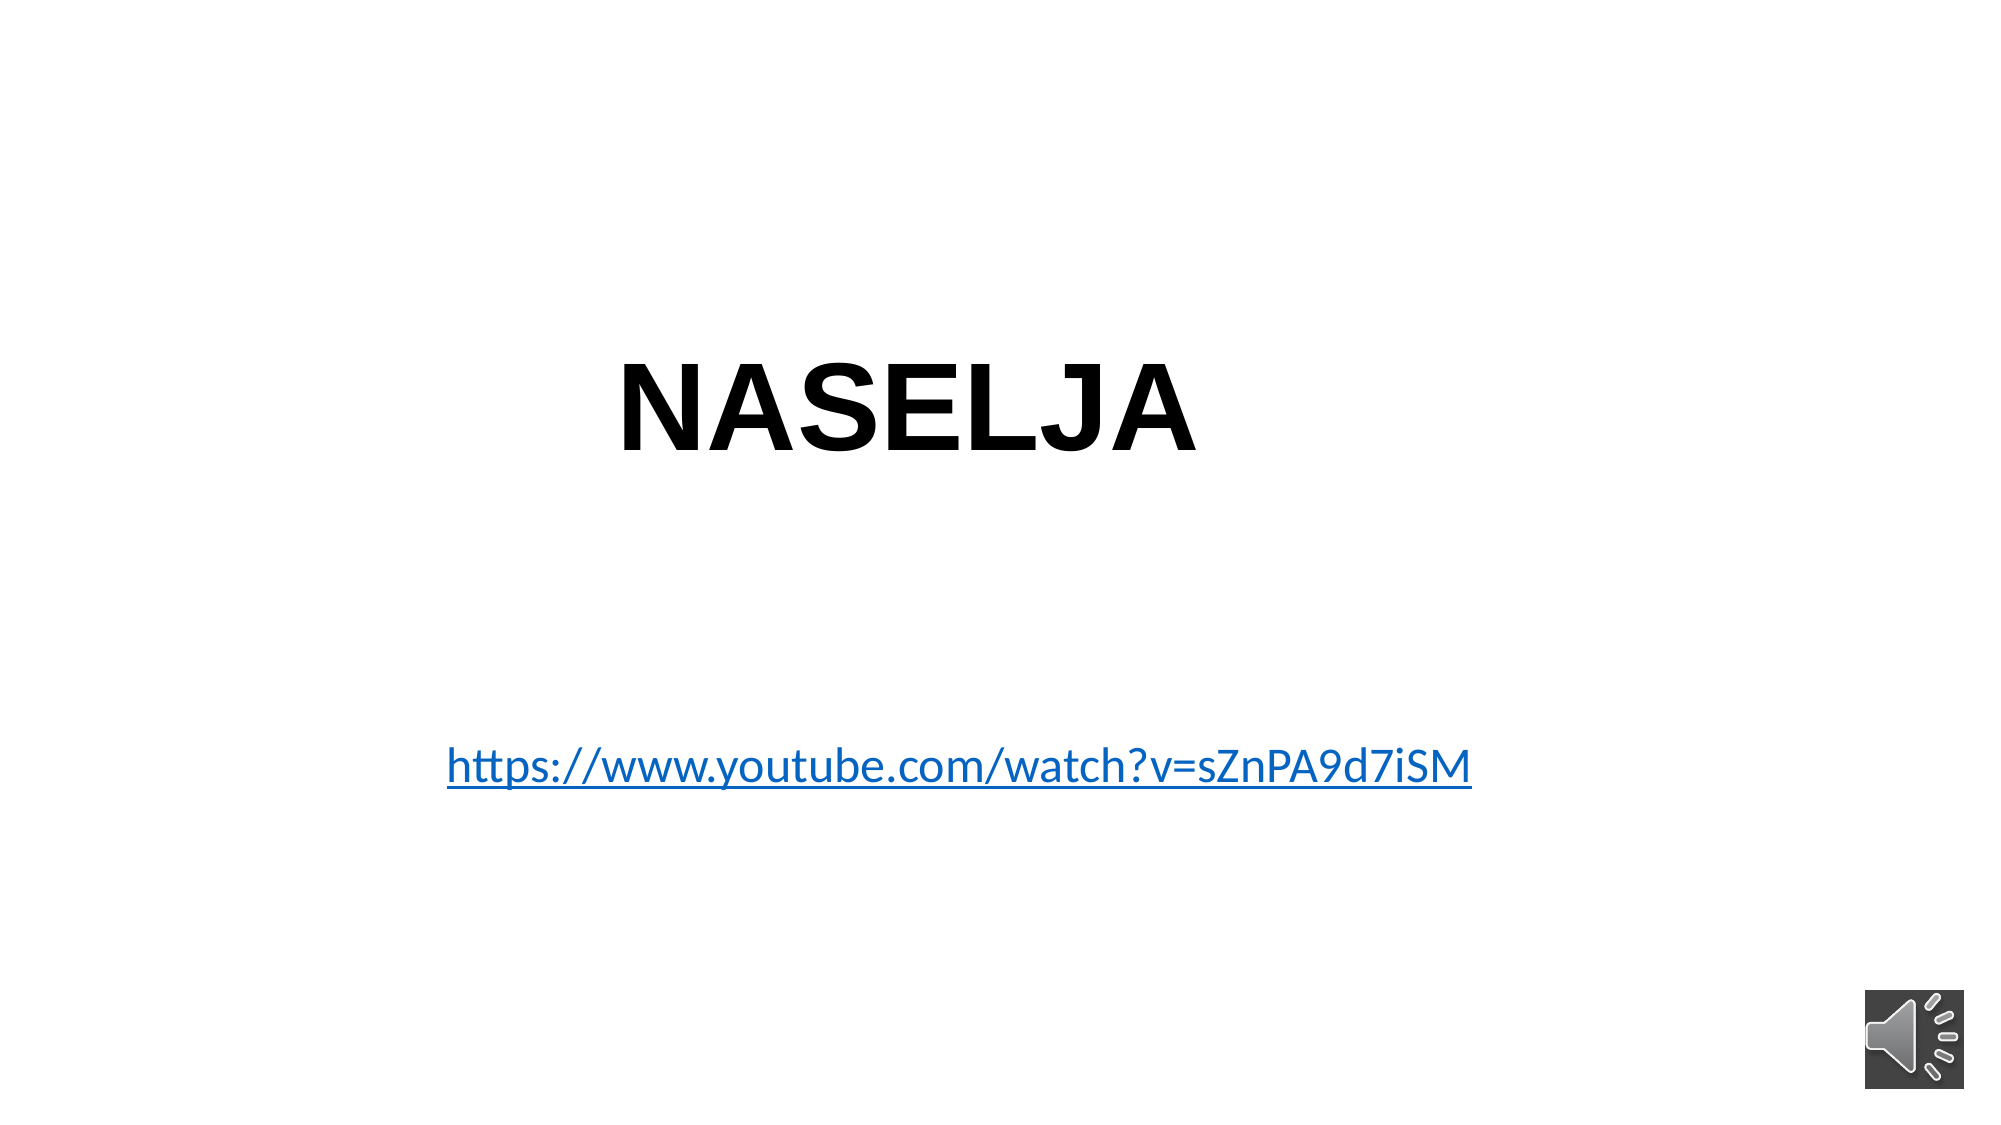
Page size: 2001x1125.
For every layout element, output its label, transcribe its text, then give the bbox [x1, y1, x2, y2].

title NASELJA [157, 0, 1658, 486]
subtitle https://www.youtube.com/watch?v=sZnPA9d7iSM [402, 731, 1517, 903]
picture [1864, 989, 1965, 1090]
